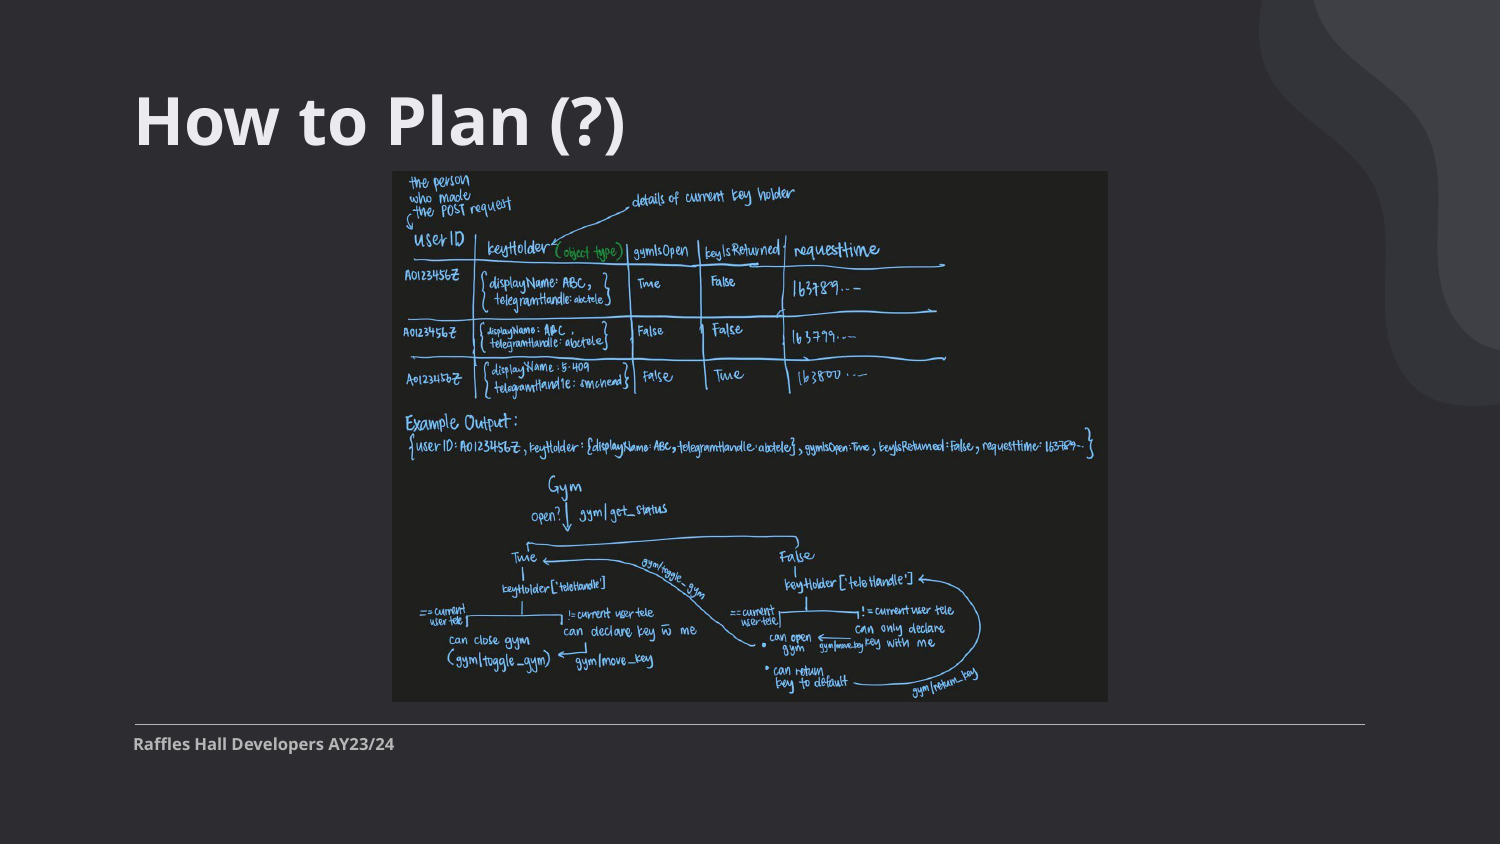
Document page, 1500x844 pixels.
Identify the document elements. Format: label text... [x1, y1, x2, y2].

subtitle Raffles Hall Developers AY23/24 [118, 731, 435, 756]
title How to Plan (?) [118, 63, 1382, 161]
picture [392, 170, 1108, 702]
